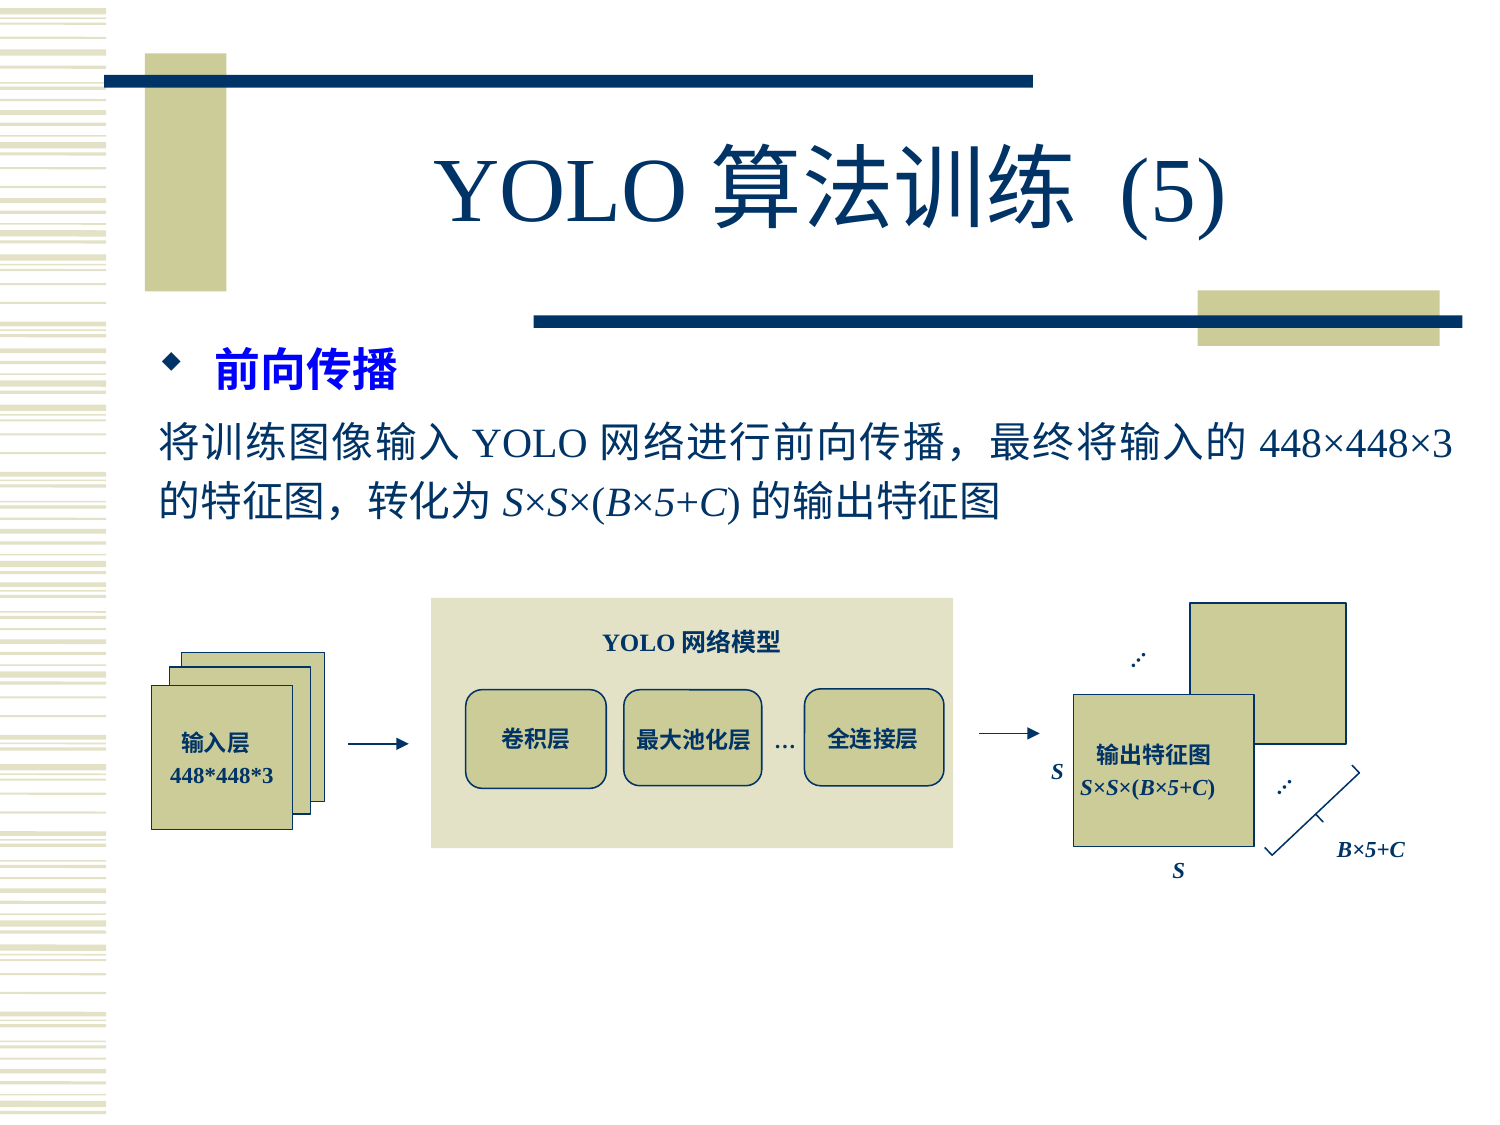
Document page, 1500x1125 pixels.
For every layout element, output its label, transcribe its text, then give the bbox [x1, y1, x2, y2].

text_box 最大池化层 [622, 718, 767, 761]
text_box [804, 688, 944, 786]
text_box [623, 761, 762, 786]
text_box 卷积层 [486, 717, 586, 760]
text_box [465, 689, 607, 789]
title YOLO算法训练 (5) [224, 99, 1436, 288]
text_box … [1100, 626, 1163, 689]
text_box [623, 689, 762, 718]
text_box [1264, 765, 1360, 856]
text_box S [1036, 749, 1065, 792]
text_box [1190, 603, 1346, 744]
text_box … [1246, 752, 1309, 815]
text_box 全连接层 [812, 716, 936, 759]
text_box YOLO网络模型 [587, 618, 830, 664]
text_box 输入层 448*448*3 [155, 720, 296, 796]
text_box B×5+C [1322, 827, 1453, 870]
text_box [1073, 694, 1255, 733]
text_box [1073, 808, 1255, 847]
text_box [181, 652, 325, 802]
text_box [151, 685, 293, 830]
text_box [431, 597, 954, 849]
text_box 输出特征图 S×S×(B×5+C) [1065, 733, 1265, 808]
text_box … [759, 718, 807, 760]
text_box S [1157, 848, 1210, 891]
text_box [169, 666, 311, 815]
